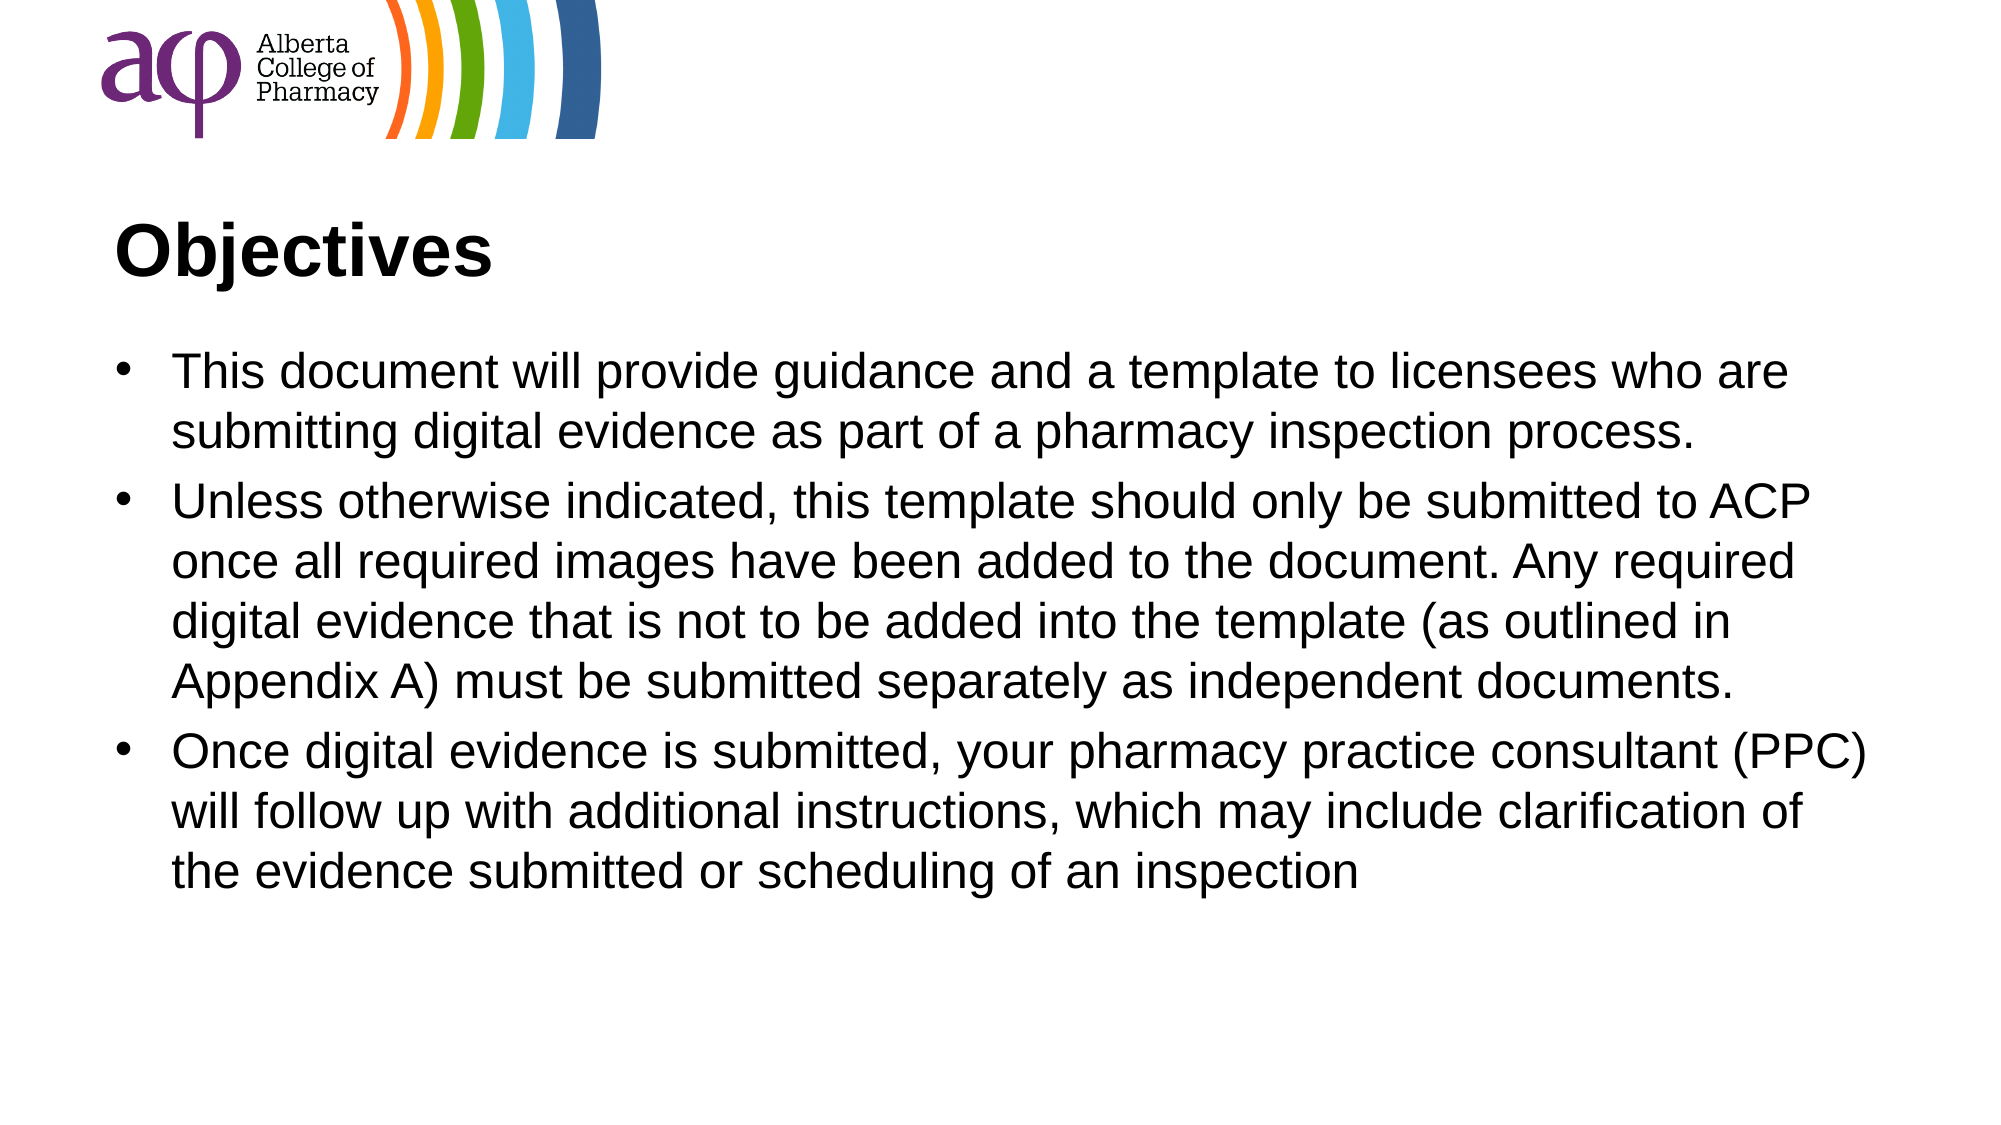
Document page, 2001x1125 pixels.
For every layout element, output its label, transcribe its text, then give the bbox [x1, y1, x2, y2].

picture [99, 0, 613, 139]
title Objectives [99, 169, 1900, 323]
list This document will provide guidance and a template to licensees who are submitting digital evidence as part of a pharmacy inspection process. Unless otherwise indicated, this template should only be submitted to ACP once all required images have been added to the document. Any required digital evidence that is not to be added into the template (as outlined in Appendix A) must be submitted separately as independent documents. Once digital evidence is submitted, your pharmacy practice consultant (PPC) will follow up with additional instructions, which may include clarification of the evidence submitted or scheduling of an inspection [99, 331, 1900, 1040]
